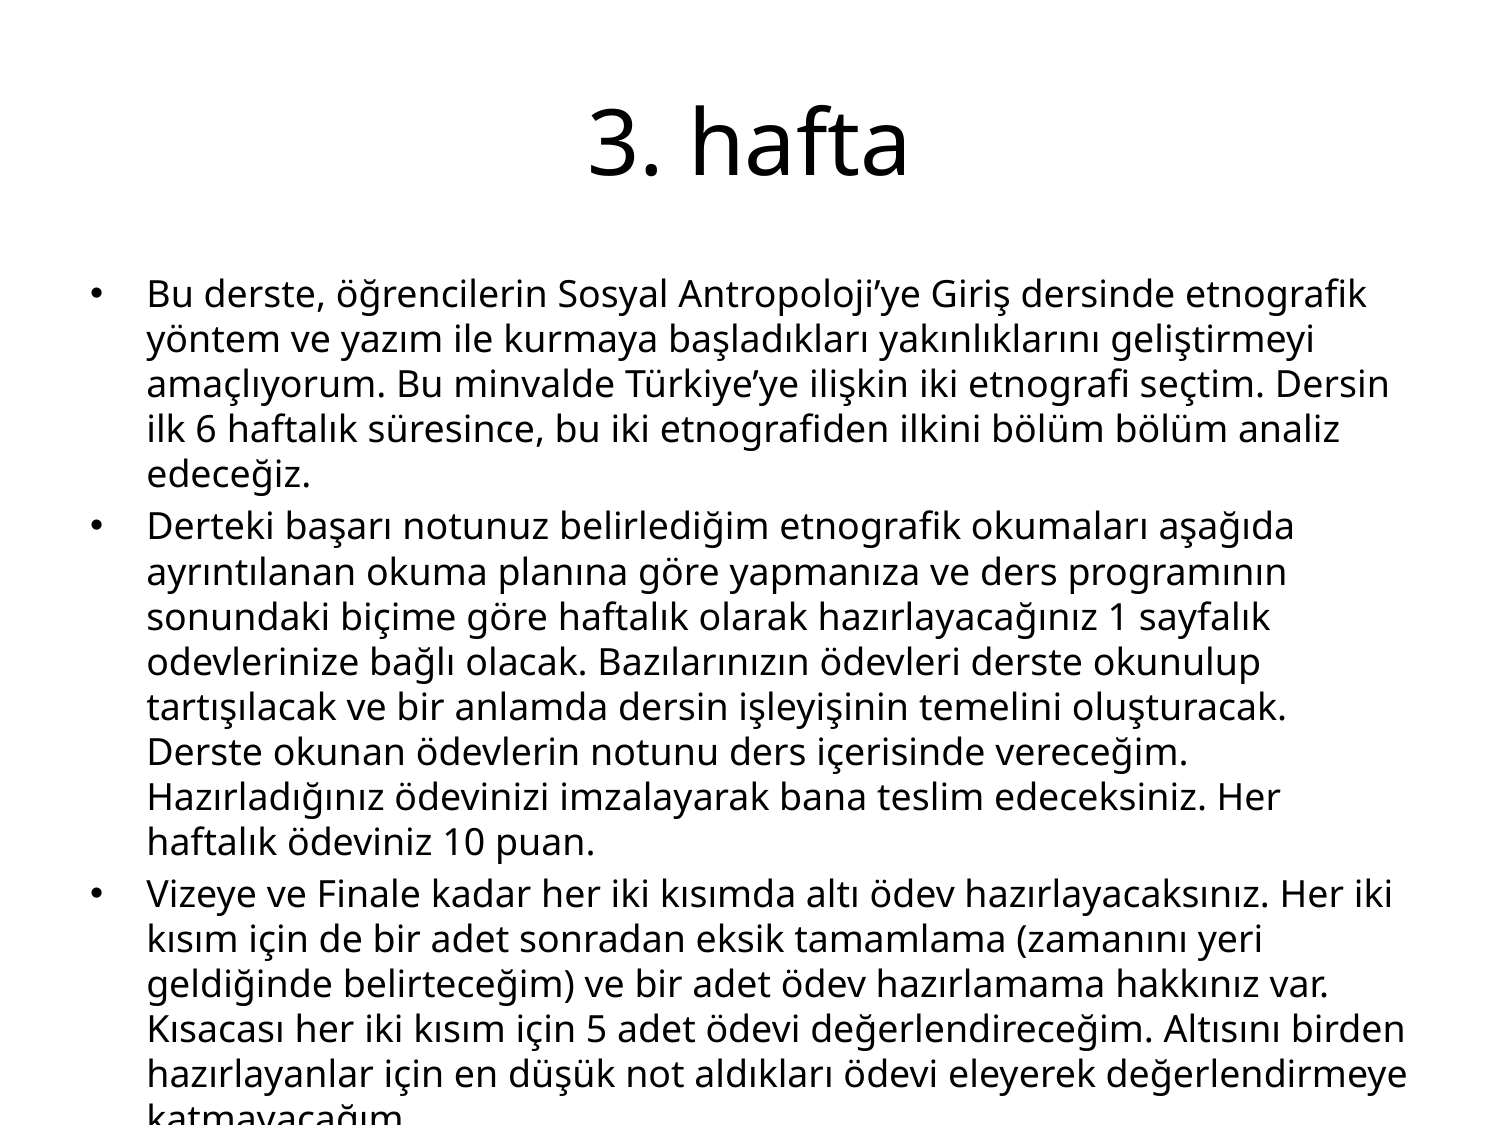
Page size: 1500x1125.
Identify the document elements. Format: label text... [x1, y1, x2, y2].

list Bu derste, öğrencilerin Sosyal Antropoloji’ye Giriş dersinde etnografik yöntem ve yazım ile kurmaya başladıkları yakınlıklarını geliştirmeyi amaçlıyorum. Bu minvalde Türkiye’ye ilişkin iki etnografi seçtim. Dersin ilk 6 haftalık süresince, bu iki etnografiden ilkini bölüm bölüm analiz edeceğiz. Derteki başarı notunuz belirlediğim etnografik okumaları aşağıda ayrıntılanan okuma planına göre yapmanıza ve ders programının sonundaki biçime göre haftalık olarak hazırlayacağınız 1 sayfalık odevlerinize bağlı olacak. Bazılarınızın ödevleri derste okunulup tartışılacak ve bir anlamda dersin işleyişinin temelini oluşturacak. Derste okunan ödevlerin notunu ders içerisinde vereceğim. Hazırladığınız ödevinizi imzalayarak bana teslim edeceksiniz. Her haftalık ödeviniz 10 puan. Vizeye ve Finale kadar her iki kısımda altı ödev hazırlayacaksınız. Her iki kısım için de bir adet sonradan eksik tamamlama (zamanını yeri geldiğinde belirteceğim) ve bir adet ödev hazırlamama hakkınız var. Kısacası her iki kısım için 5 adet ödevi değerlendireceğim. Altısını birden hazırlayanlar için en düşük not aldıkları ödevi eleyerek değerlendirmeye katmayacağım. [75, 262, 1425, 1024]
title 3. hafta [75, 45, 1425, 233]
